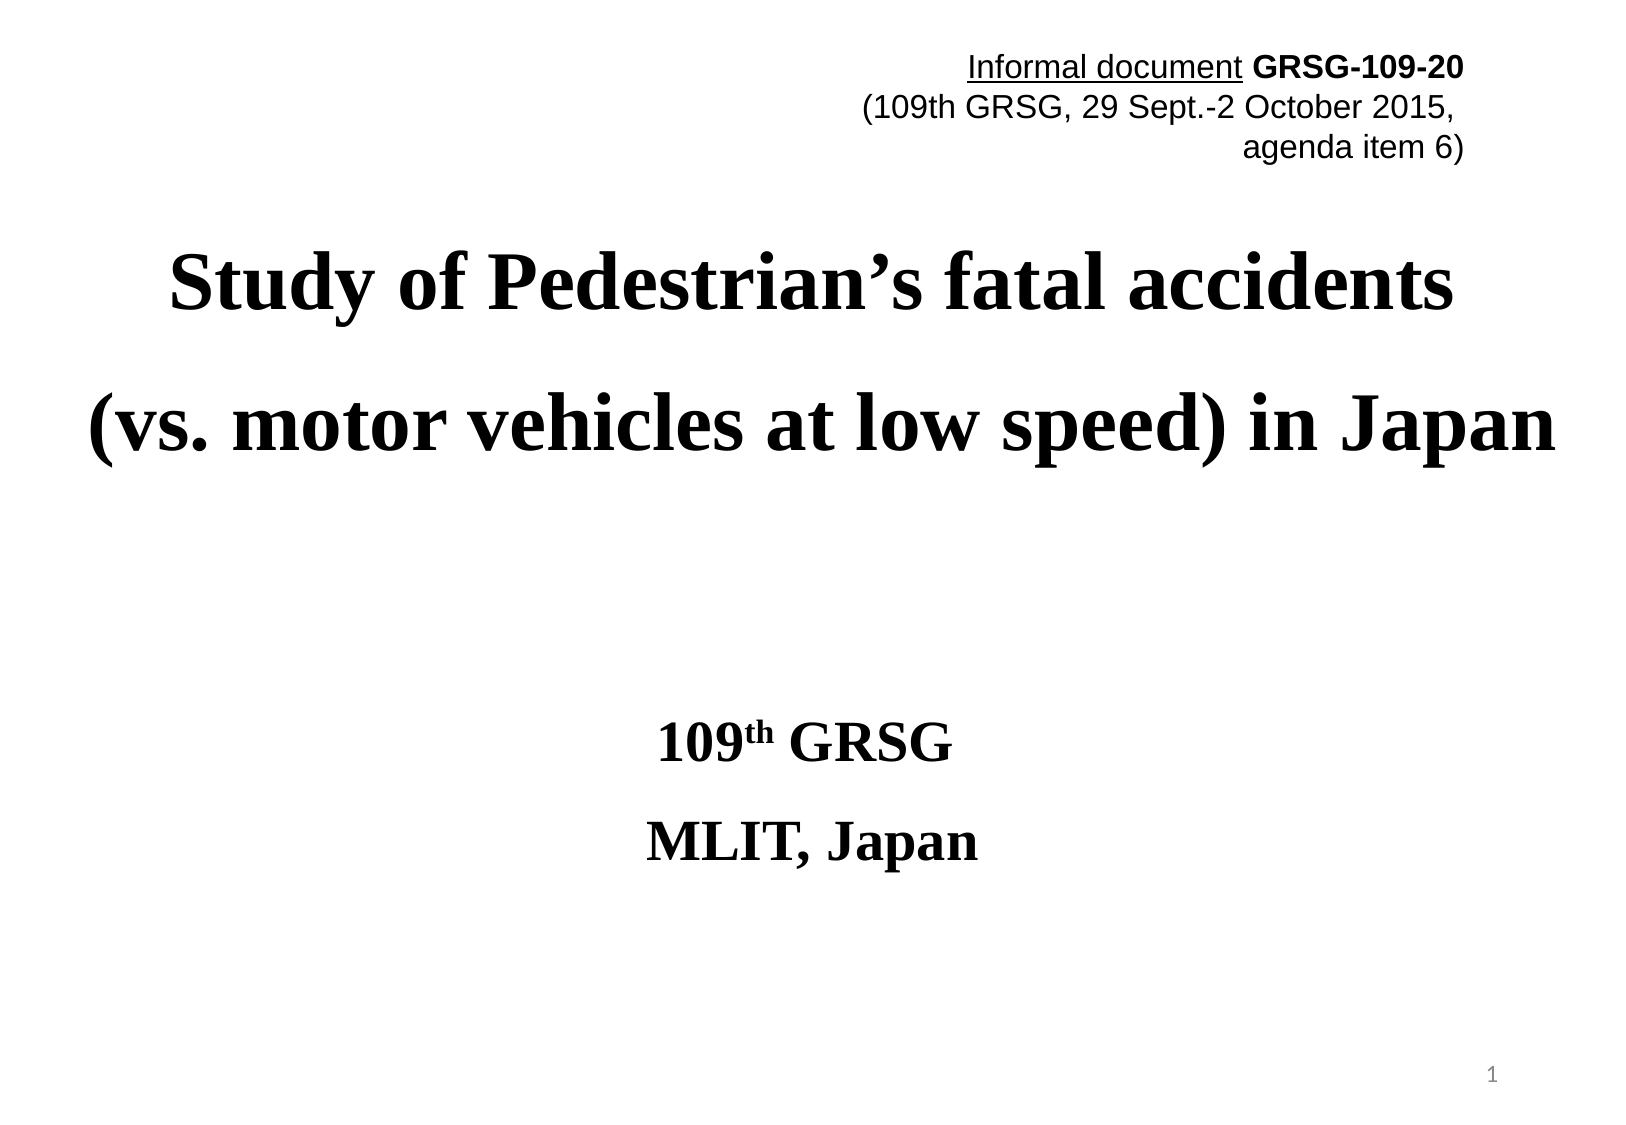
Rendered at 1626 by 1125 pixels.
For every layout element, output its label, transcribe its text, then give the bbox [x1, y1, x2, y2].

slide_number 1 [1147, 1042, 1514, 1103]
text_box Study of Pedestrian’s fatal accidents (vs. motor vehicles at low speed) in Japan [0, 218, 1625, 475]
text_box Informal document GRSG-109-20 (109th GRSG, 29 Sept.-2 October 2015, agenda item 6) [667, 39, 1468, 211]
text_box 109th GRSG MLIT, Japan [0, 695, 1625, 880]
